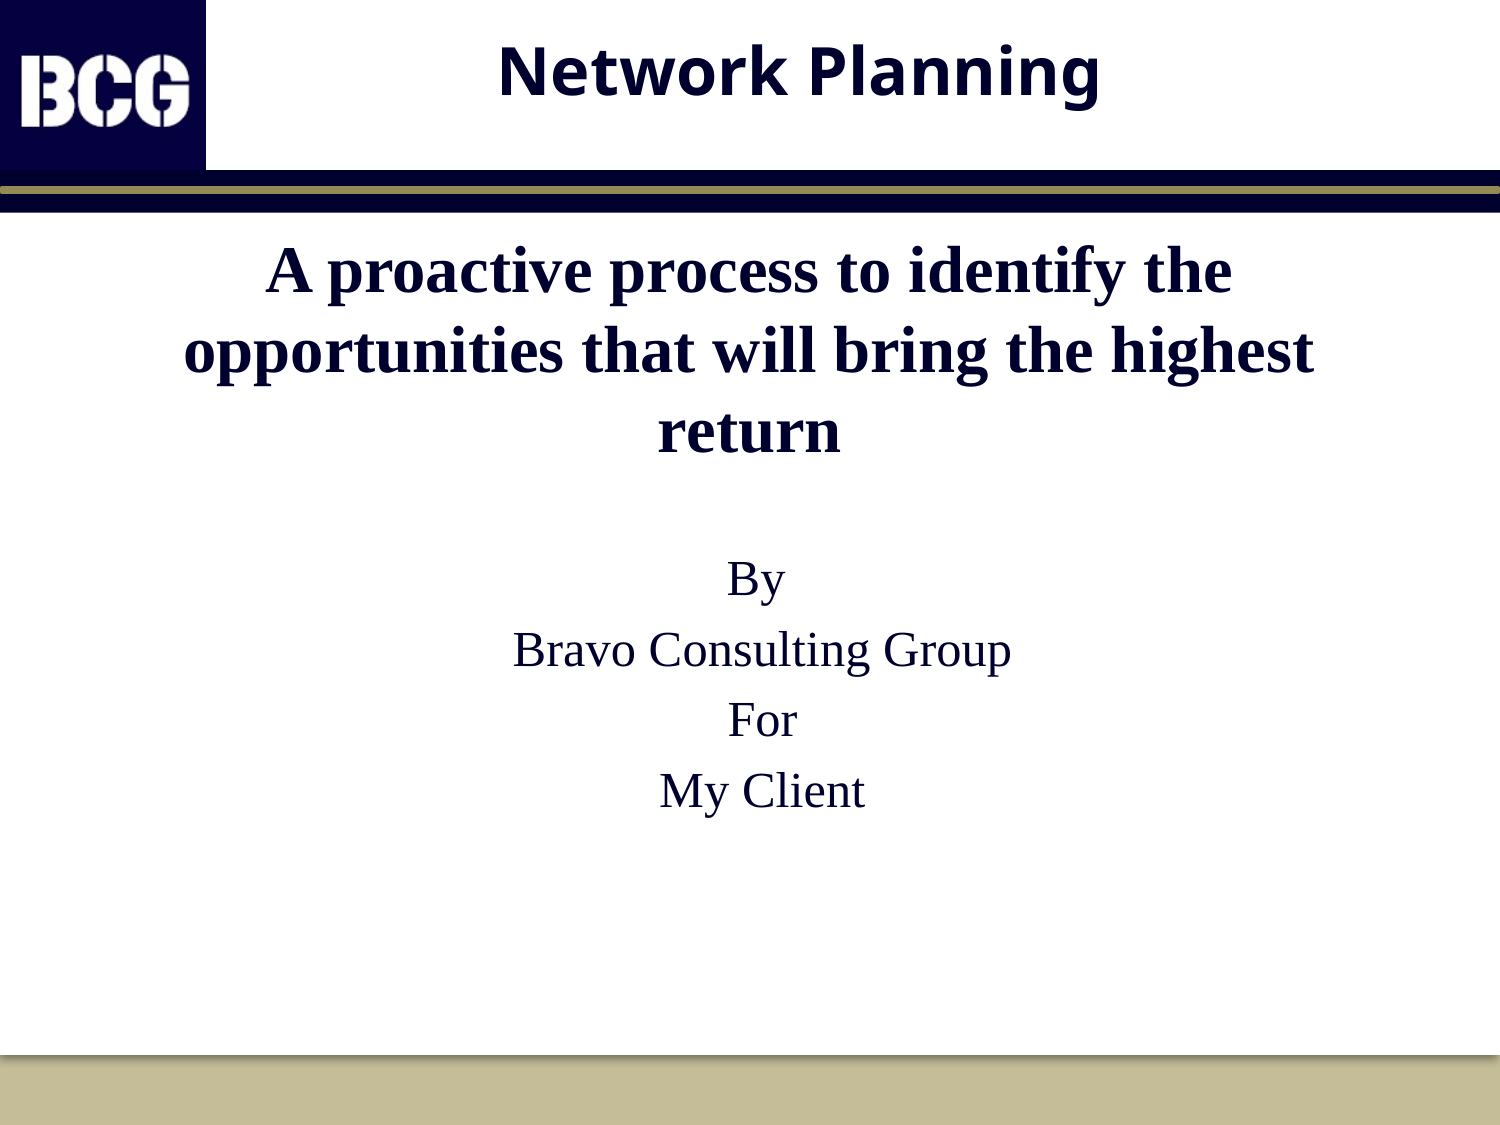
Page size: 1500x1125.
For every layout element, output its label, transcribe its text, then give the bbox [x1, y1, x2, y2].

title A proactive process to identify the opportunities that will bring the highest return [112, 224, 1388, 467]
text_box Network Planning [237, 12, 1363, 126]
picture [0, 0, 206, 170]
subtitle By Bravo Consulting Group For My Client [237, 537, 1288, 825]
